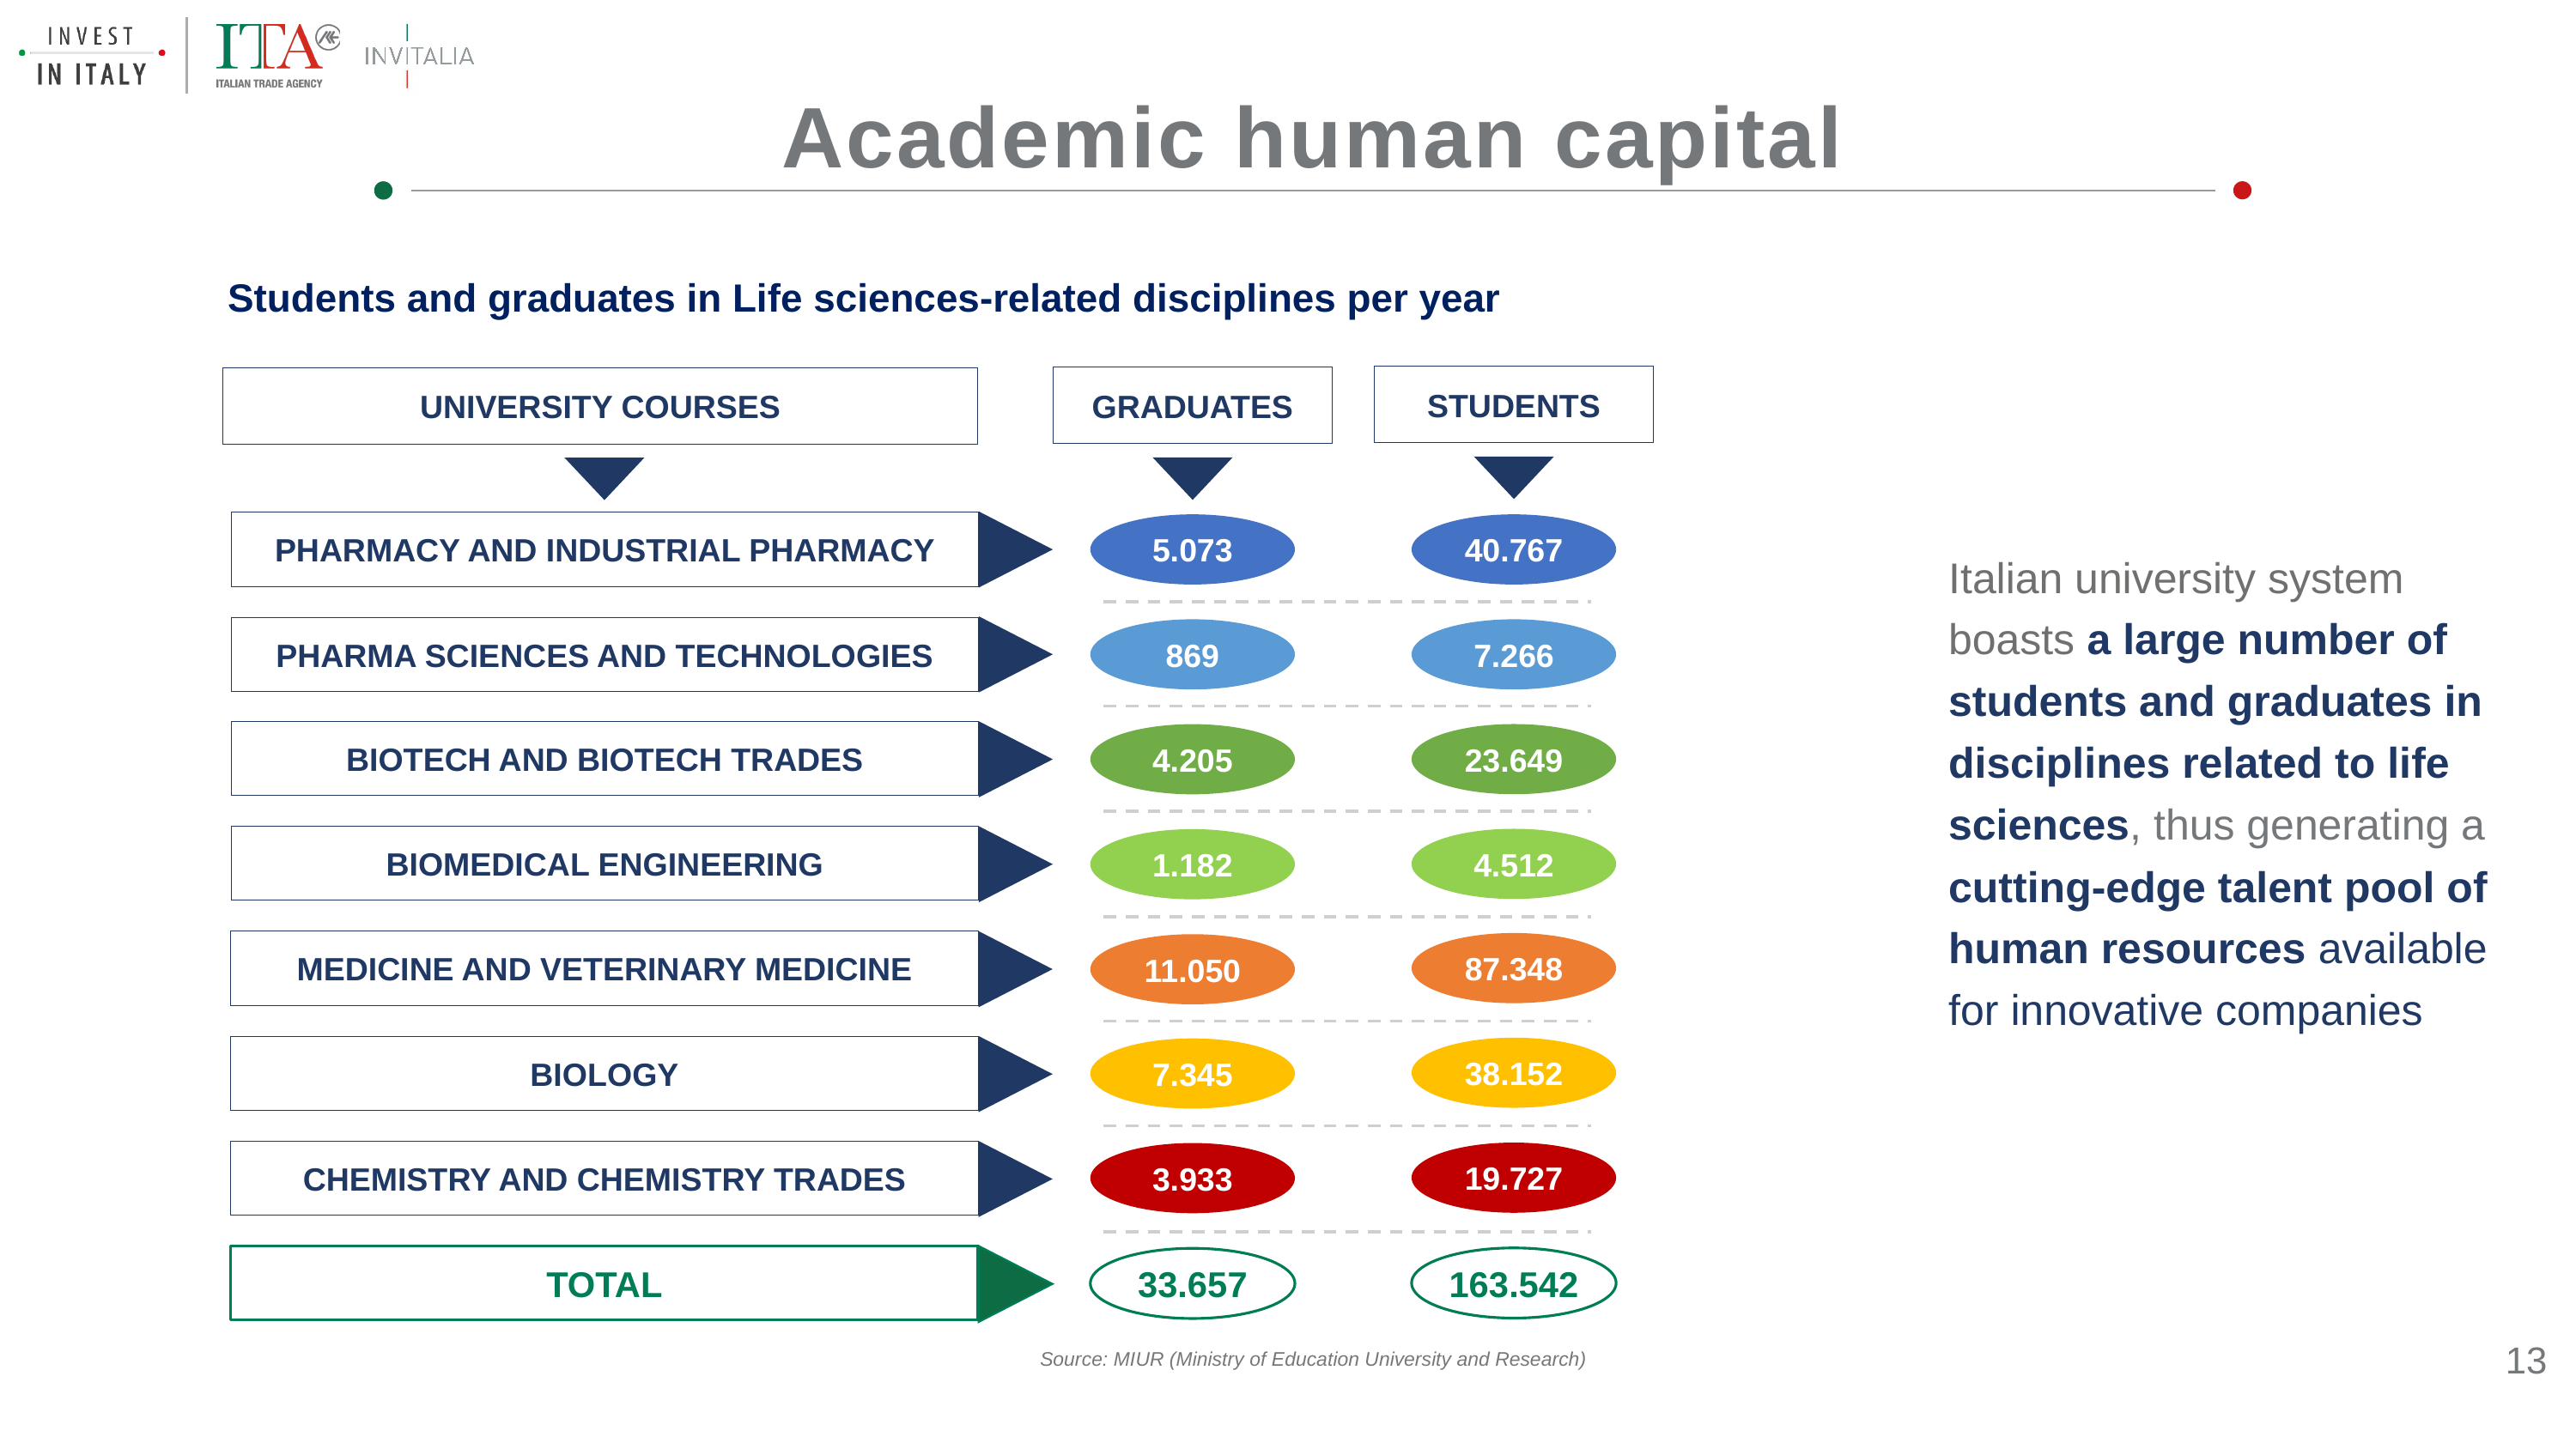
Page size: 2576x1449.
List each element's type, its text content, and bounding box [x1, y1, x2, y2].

text_box PHARMA SCIENCES AND TECHNOLOGIES [231, 617, 977, 692]
text_box 3.933 [1089, 1142, 1297, 1215]
text_box 163.542 [1410, 1246, 1618, 1319]
text_box 1.182 [1089, 828, 1297, 900]
text_box [977, 930, 1055, 1009]
text_box 11.050 [1089, 933, 1297, 1006]
text_box PHARMACY AND INDUSTRIAL PHARMACY [231, 512, 977, 587]
text_box [977, 1244, 1055, 1324]
text_box BIOLOGY [230, 1036, 977, 1111]
text_box 13 [2356, 1326, 2567, 1391]
text_box [977, 824, 1055, 904]
text_box [977, 510, 1055, 590]
text_box 869 [1089, 618, 1297, 691]
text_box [0, 0, 498, 134]
text_box 7.345 [1089, 1037, 1297, 1110]
text_box 4.205 [1089, 723, 1297, 796]
text_box Students and graduates in Life sciences-related disciplines per year [215, 266, 2086, 326]
text_box 4.512 [1410, 828, 1618, 900]
text_box 19.727 [1410, 1142, 1618, 1214]
text_box GRADUATES [1053, 367, 1333, 444]
text_box 7.266 [1410, 618, 1618, 691]
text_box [374, 181, 2252, 200]
text_box TOTAL [230, 1246, 977, 1320]
text_box 23.649 [1410, 723, 1618, 796]
text_box MEDICINE AND VETERINARY MEDICINE [230, 931, 977, 1006]
text_box STUDENTS [1374, 366, 1654, 443]
text_box [977, 1034, 1055, 1114]
text_box [1472, 455, 1557, 500]
text_box [977, 615, 1055, 694]
text_box 40.767 [1410, 513, 1618, 585]
text_box UNIVERSITY COURSES [222, 367, 978, 445]
text_box [977, 719, 1055, 799]
text_box BIOMEDICAL ENGINEERING [231, 826, 977, 900]
text_box 38.152 [1410, 1036, 1618, 1109]
text_box Academic human capital [374, 83, 2252, 181]
text_box BIOTECH AND BIOTECH TRADES [231, 721, 977, 796]
text_box 5.073 [1089, 513, 1297, 585]
text_box Source: MIUR (Ministry of Education University and Research) [525, 1340, 2102, 1377]
text_box Italian university system boasts a large number of students and graduates in disciplines related to life sciences, thus generating a cutting-edge talent pool of human resources available for innovative companies [1935, 533, 2503, 972]
text_box [562, 456, 647, 502]
text_box 33.657 [1089, 1247, 1297, 1319]
text_box [977, 1139, 1055, 1219]
text_box CHEMISTRY AND CHEMISTRY TRADES [230, 1141, 977, 1216]
text_box 87.348 [1410, 931, 1618, 1004]
text_box [1150, 456, 1235, 501]
